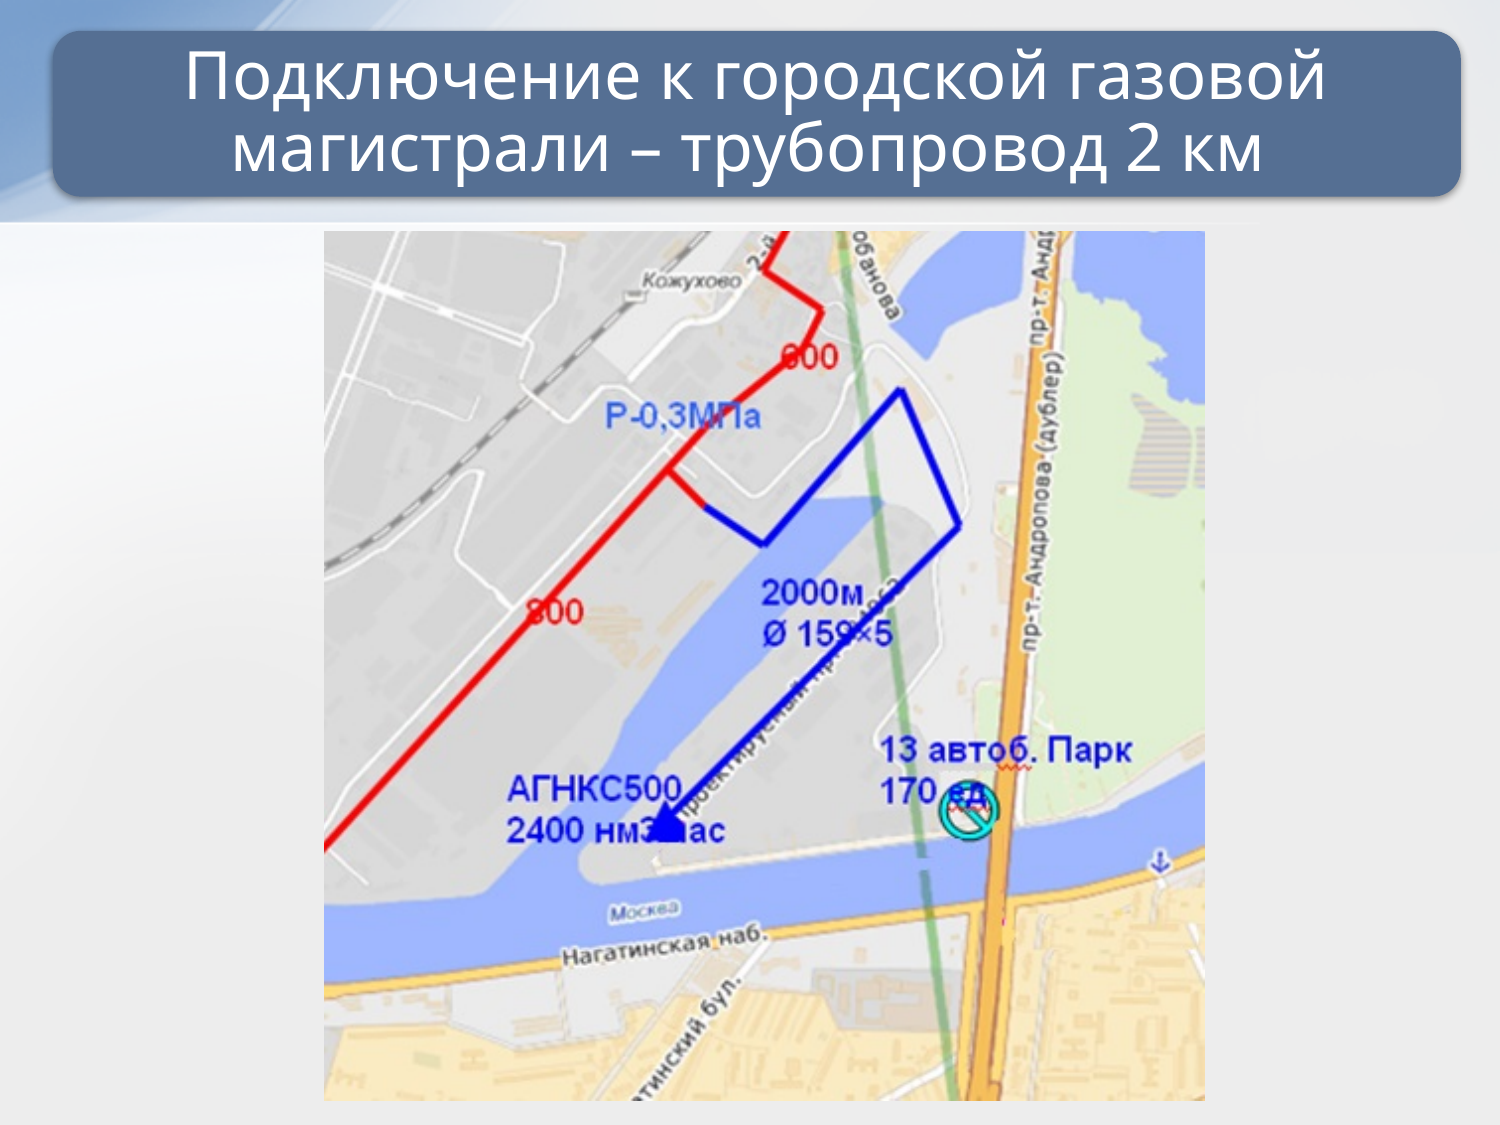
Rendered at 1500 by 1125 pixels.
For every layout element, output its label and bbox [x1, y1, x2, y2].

text_box [52, 30, 1461, 197]
picture [0, 0, 1500, 1125]
